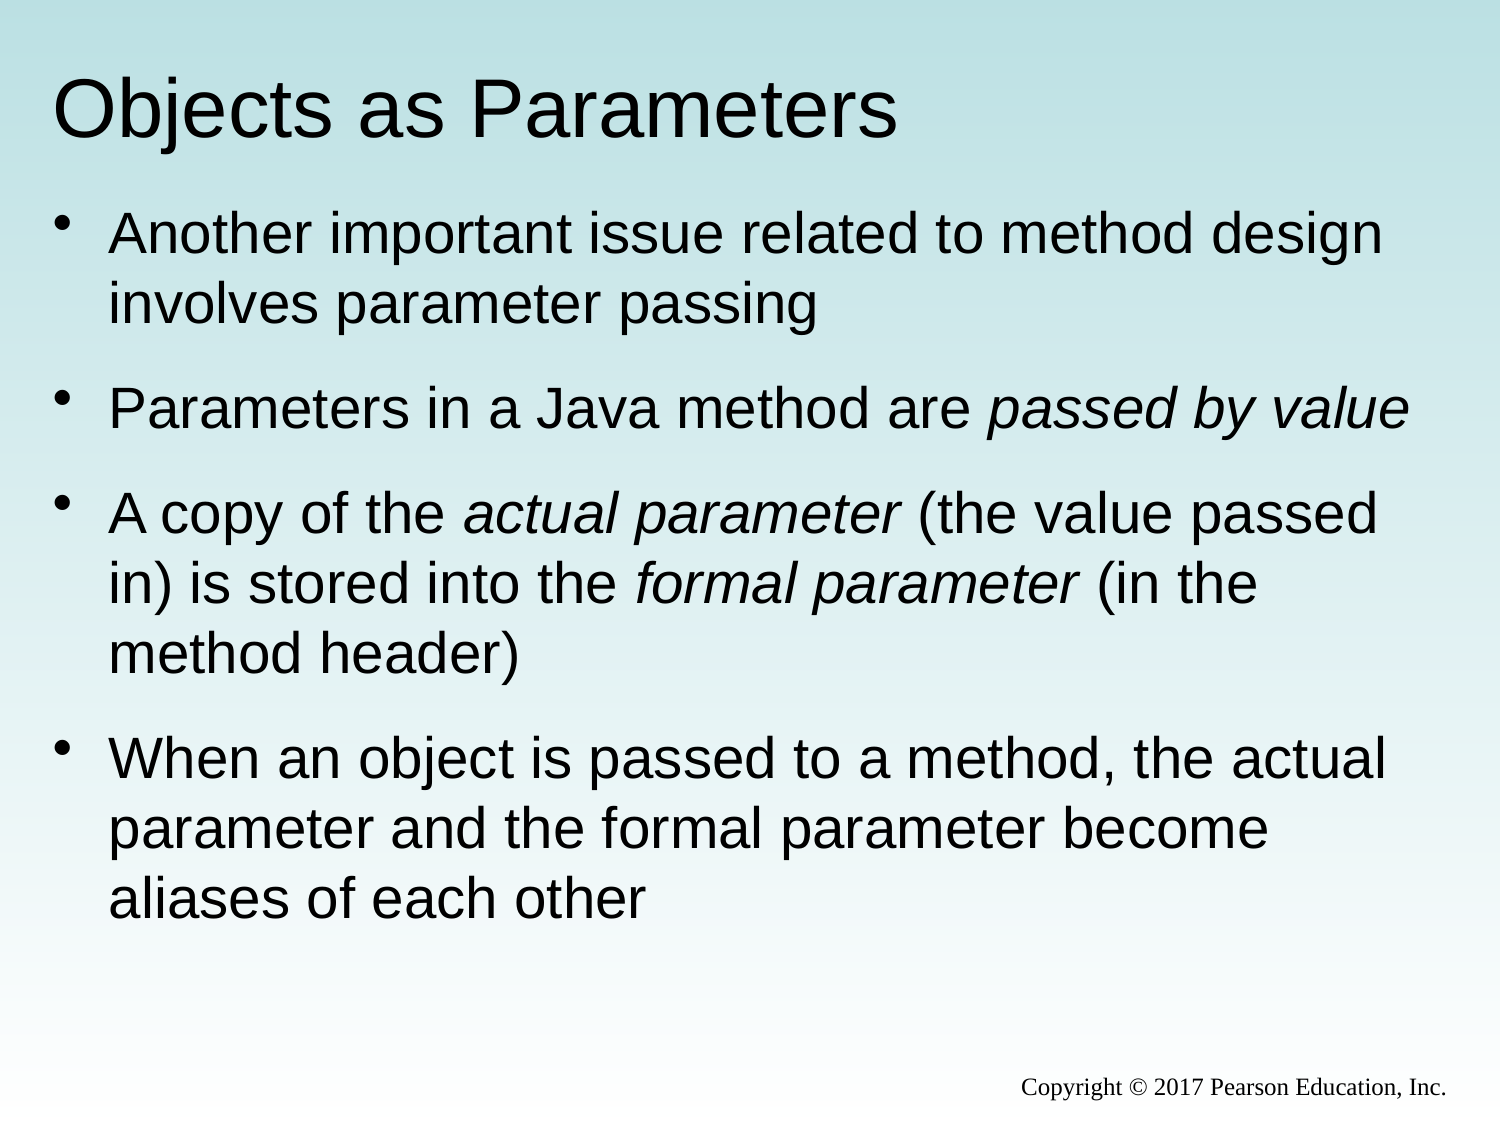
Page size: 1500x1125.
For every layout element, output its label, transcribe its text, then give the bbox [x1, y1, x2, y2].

footer Copyright © 2017 Pearson Education, Inc. [549, 1062, 1463, 1114]
list Another important issue related to method design involves parameter passing Parameters in a Java method are passed by value A copy of the actual parameter (the value passed in) is stored into the formal parameter (in the method header) When an object is passed to a method, the actual parameter and the formal parameter become aliases of each other [37, 187, 1475, 1063]
title Objects as Parameters [37, 45, 1463, 163]
